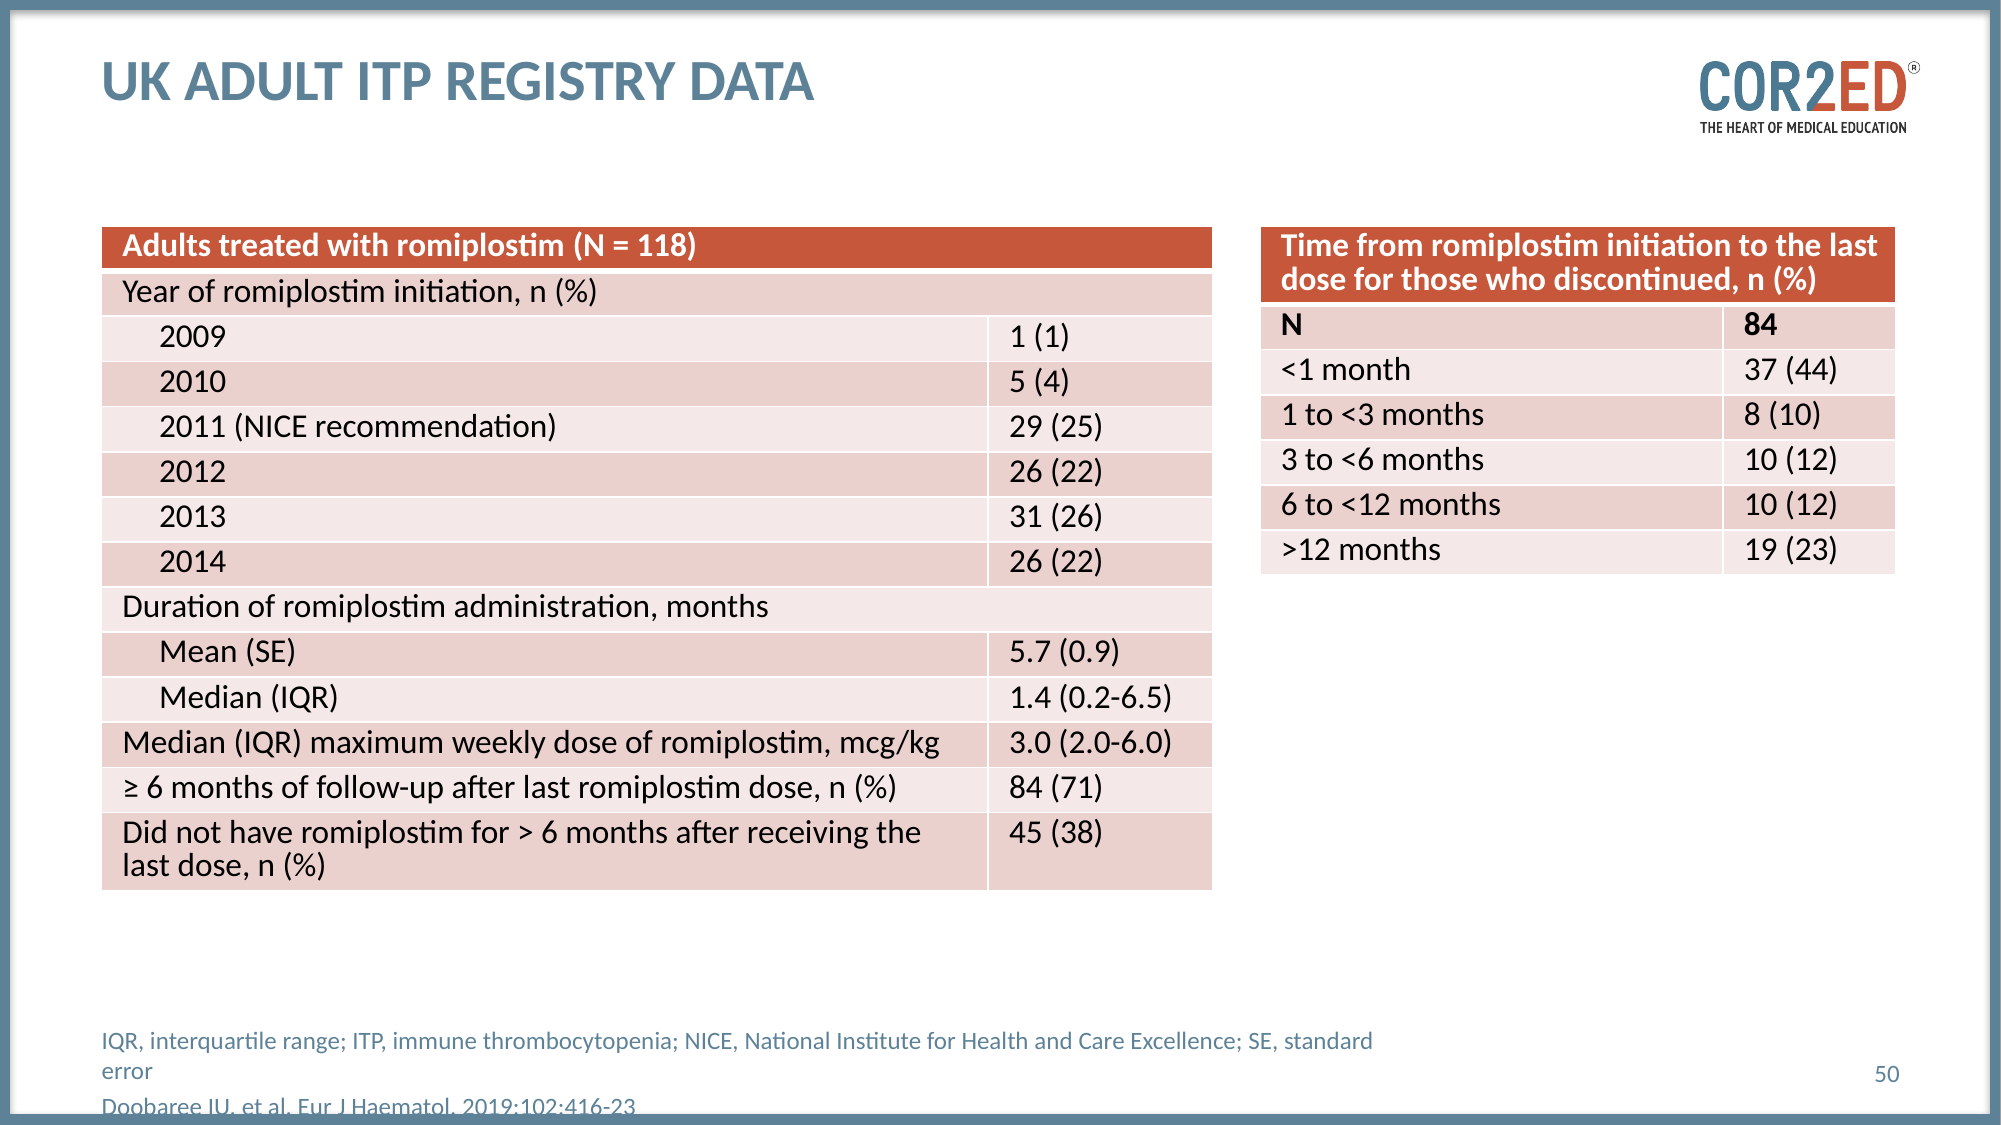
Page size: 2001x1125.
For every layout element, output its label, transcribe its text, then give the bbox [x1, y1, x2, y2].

table_cell Duration of romiplostim administration, months [102, 588, 1212, 631]
table_cell >12 months [1261, 531, 1722, 574]
table_cell 10 (12) [1724, 441, 1895, 484]
slide_number 50 [1724, 1042, 1900, 1103]
table_cell 37 (44) [1724, 350, 1895, 394]
table_cell 5.7 (0.9) [989, 633, 1212, 676]
table_cell 8 (10) [1724, 396, 1895, 439]
table_cell Mean (SE) [102, 633, 987, 676]
table_cell 1.4 (0.2-6.5) [989, 678, 1212, 721]
table_cell 19 (23) [1724, 531, 1895, 574]
table_cell 2011 (NICE recommendation) [102, 407, 987, 451]
table_cell 1 (1) [989, 317, 1212, 361]
table_cell 45 (38) [989, 813, 1212, 890]
table_cell 10 (12) [1724, 486, 1895, 529]
table_cell Year of romiplostim initiation, n (%) [102, 274, 1212, 315]
picture [1686, 47, 1934, 147]
table_cell 2014 [102, 543, 987, 586]
table_cell 26 (22) [989, 453, 1212, 496]
table_cell 26 (22) [989, 543, 1212, 586]
table_cell 2013 [102, 498, 987, 541]
table_cell 84 (71) [989, 768, 1212, 812]
table_cell 2009 [102, 317, 987, 361]
table_cell <1 month [1261, 350, 1722, 394]
table_cell 84 [1724, 307, 1895, 349]
table_cell 5 (4) [989, 362, 1212, 406]
table_header Time from romiplostim initiation to the last dose for those who discontinued, n (%) [1261, 227, 1895, 302]
table_cell 2010 [102, 362, 987, 406]
title Uk Adult ITP registry data [101, 42, 1536, 185]
table_cell Median (IQR) [102, 678, 987, 721]
table_cell 3.0 (2.0-6.0) [989, 723, 1212, 767]
table_cell ≥ 6 months of follow-up after last romiplostim dose, n (%) [102, 768, 987, 812]
table_cell N [1261, 307, 1722, 349]
table_cell 2012 [102, 453, 987, 496]
table_cell Median (IQR) maximum weekly dose of romiplostim, mcg/kg [102, 723, 987, 767]
table_cell 31 (26) [989, 498, 1212, 541]
table_cell 29 (25) [989, 407, 1212, 451]
list IQR, interquartile range; ITP, immune thrombocytopenia; NICE, National Institute for Health and Care Excellence; SE, standard error Doobaree IU, et al. Eur J Haematol. 2019;102:416-23 [101, 1042, 1434, 1103]
table_header Adults treated with romiplostim (N = 118) [102, 227, 1212, 268]
table_cell 6 to <12 months [1261, 486, 1722, 529]
table_cell Did not have romiplostim for > 6 months after receiving the last dose, n (%) [102, 813, 987, 890]
table_cell 3 to <6 months [1261, 441, 1722, 484]
table_cell 1 to <3 months [1261, 396, 1722, 439]
